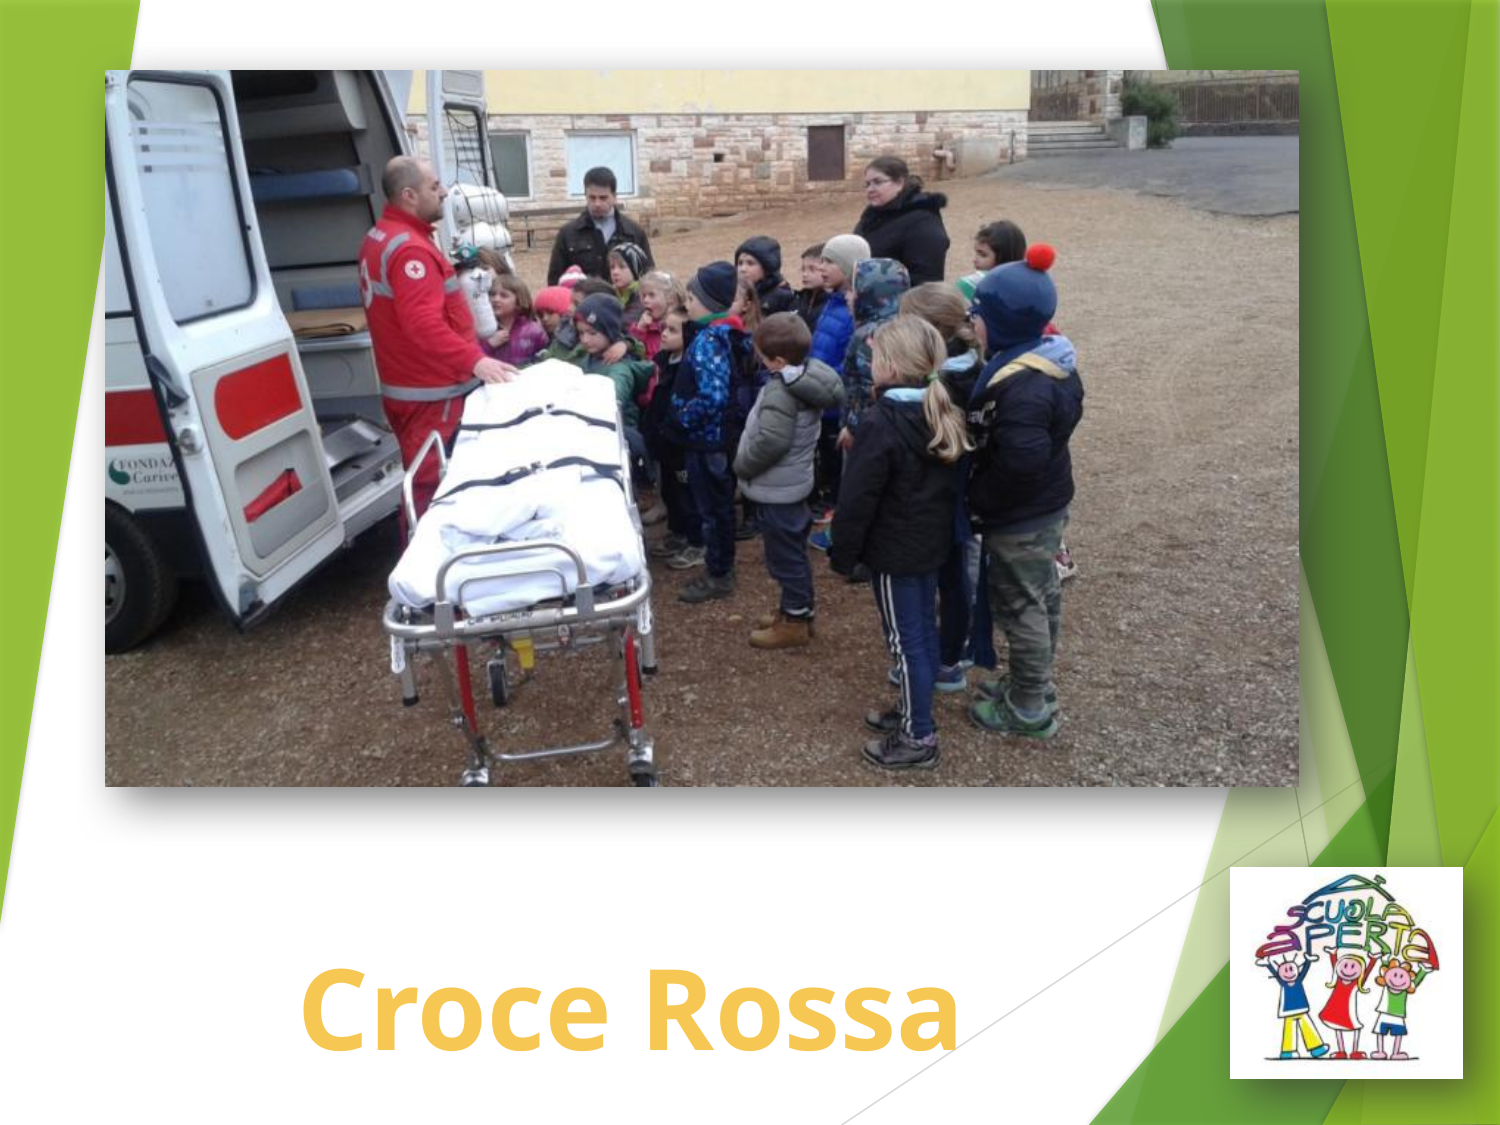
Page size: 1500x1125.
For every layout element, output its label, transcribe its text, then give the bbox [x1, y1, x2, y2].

text_box Croce Rossa [82, 937, 1184, 1074]
picture [1229, 866, 1463, 1080]
picture [104, 70, 1299, 788]
